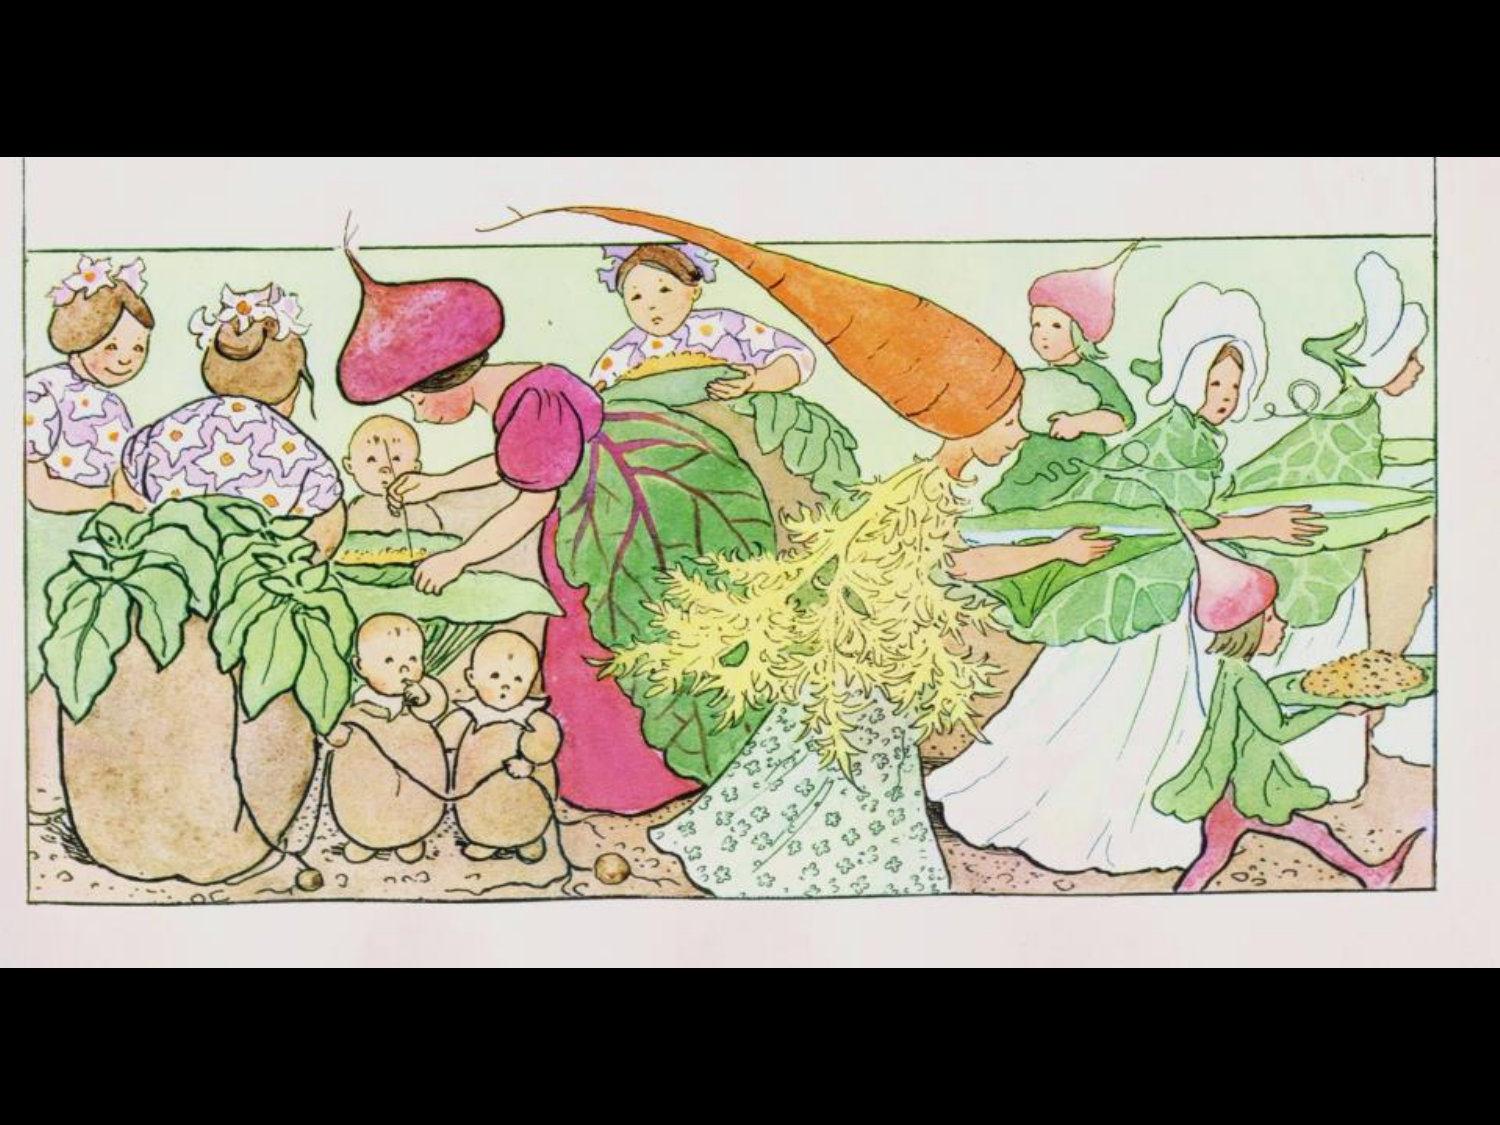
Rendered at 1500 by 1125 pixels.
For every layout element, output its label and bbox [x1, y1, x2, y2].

picture [0, 156, 1500, 968]
